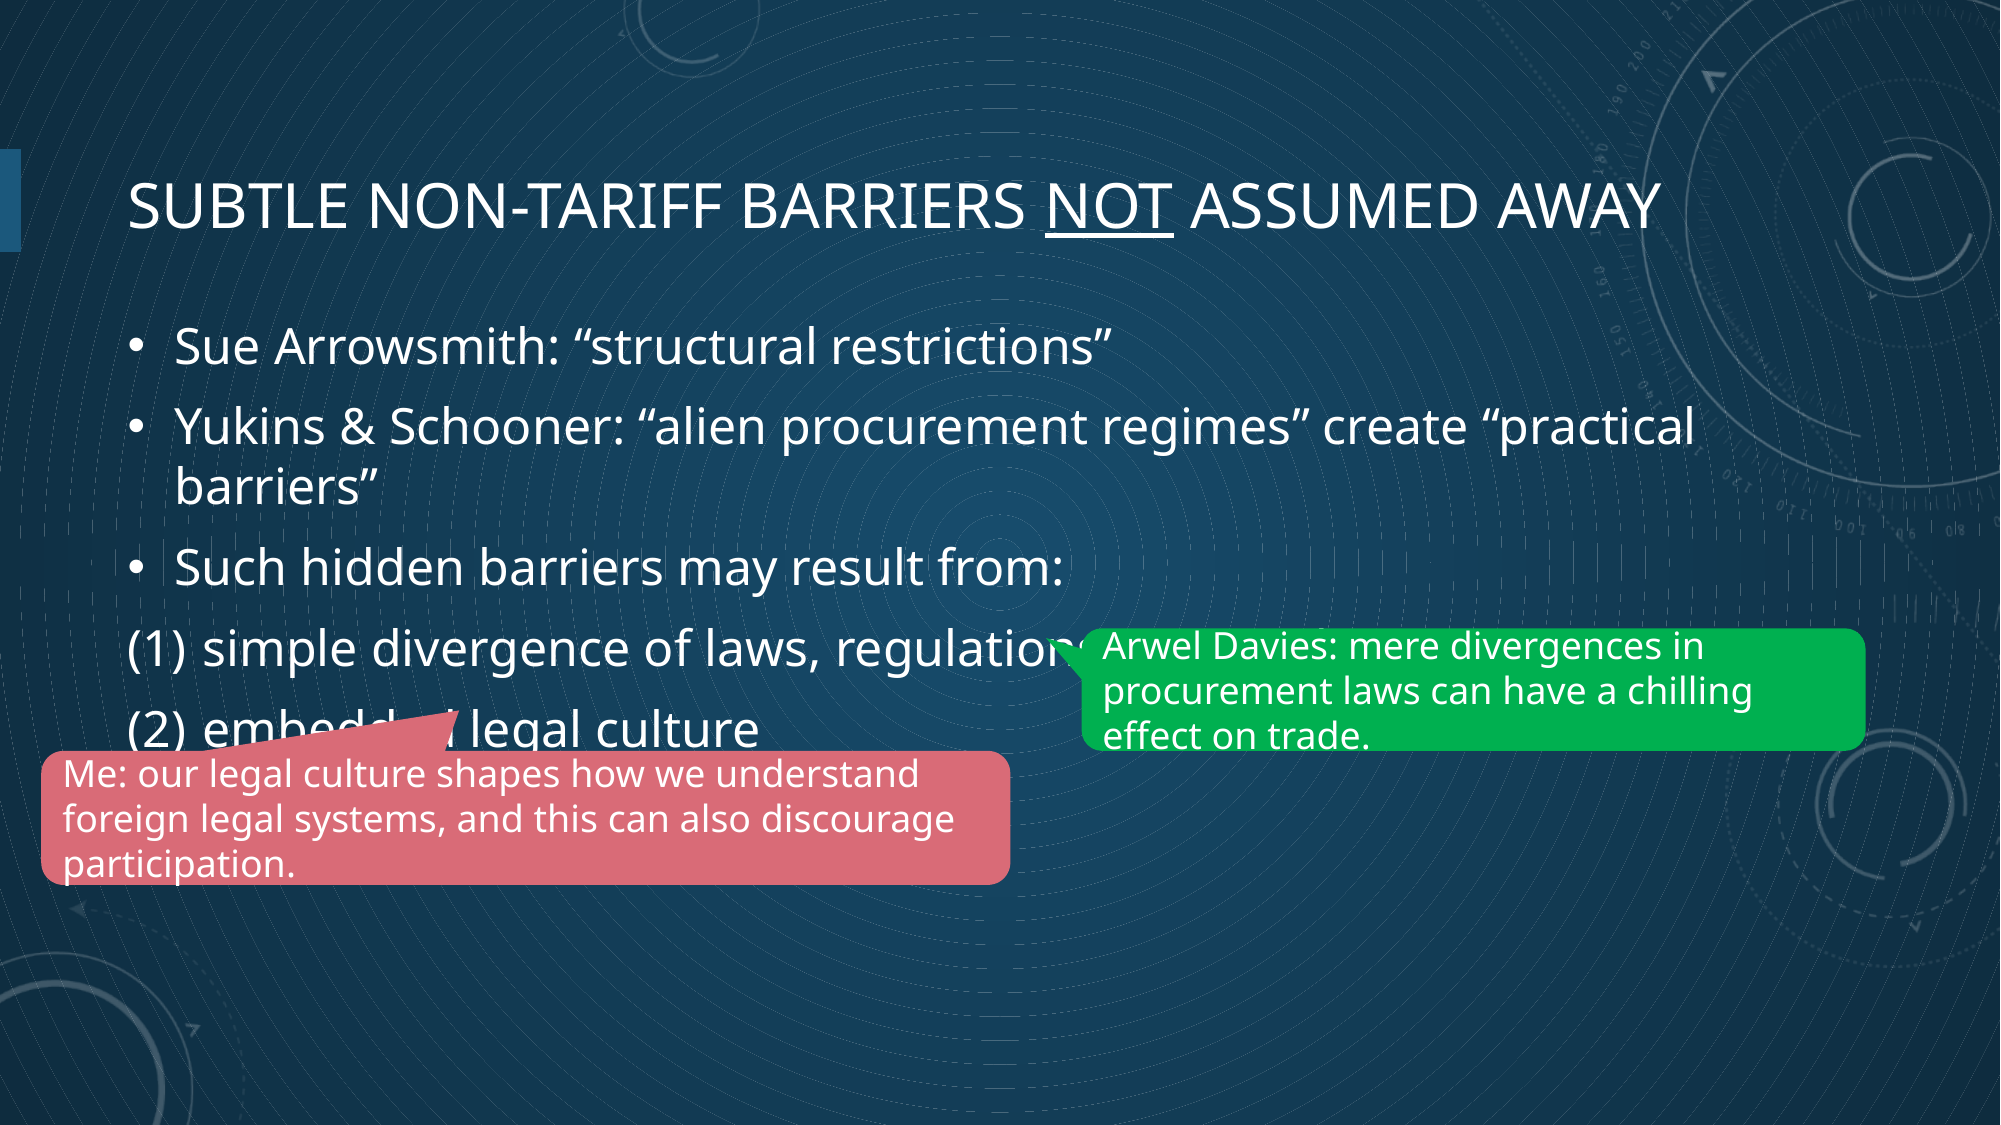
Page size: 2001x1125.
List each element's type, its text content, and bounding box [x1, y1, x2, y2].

title Subtle non-tariff barriers not assumed away [112, 99, 1891, 306]
list Sue Arrowsmith: “structural restrictions” Yukins & Schooner: “alien procurement regimes” create “practical barriers” Such hidden barriers may result from: simple divergence of laws, regulations & procedures embedded legal culture [112, 306, 1891, 950]
text_box Arwel Davies: mere divergences in procurement laws can have a chilling effect on trade. [1044, 626, 1868, 753]
text_box Me: our legal culture shapes how we understand foreign legal systems, and this can also discourage participation. [39, 708, 1012, 887]
picture [0, 0, 2000, 1125]
